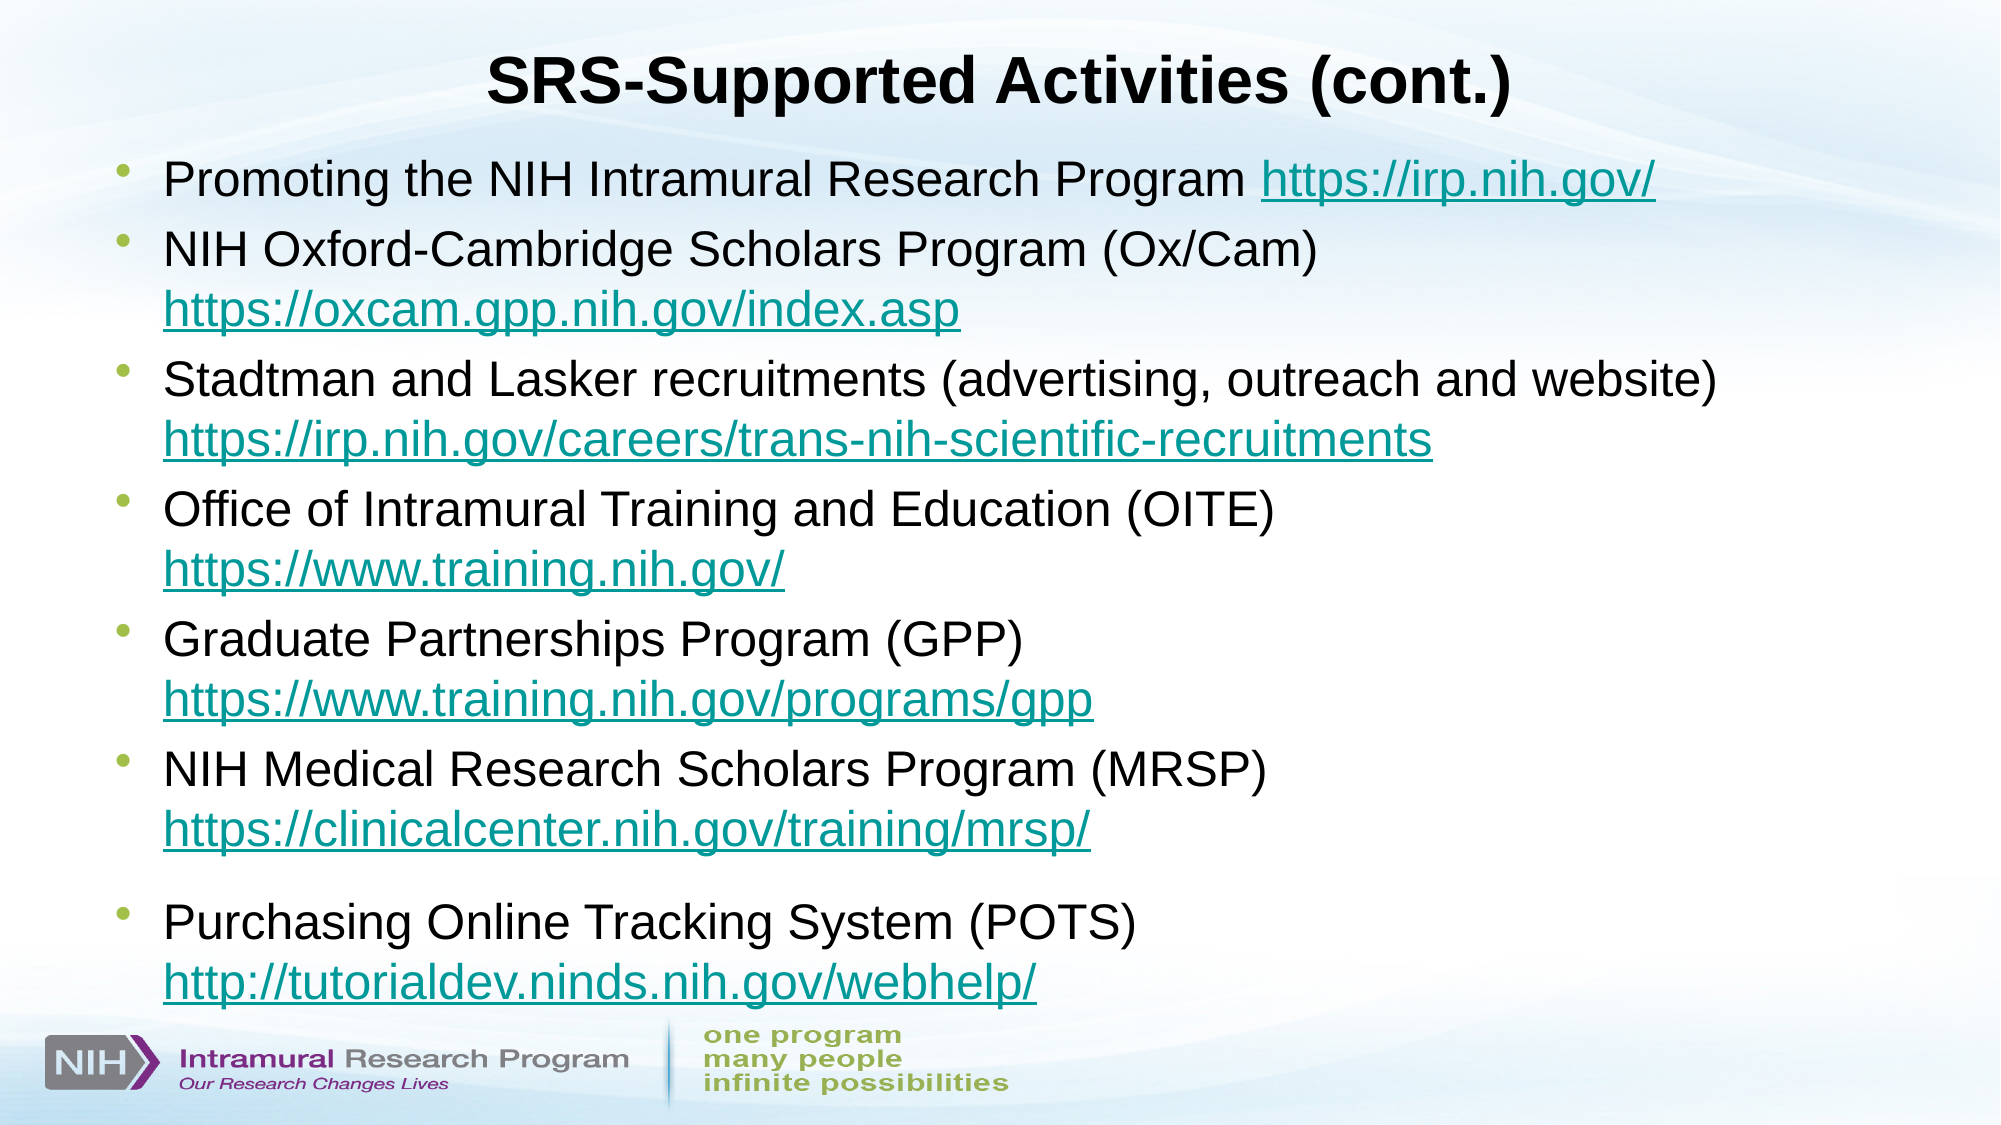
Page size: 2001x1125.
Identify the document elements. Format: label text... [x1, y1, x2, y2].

title SRS-Supported Activities (cont.) [99, 3, 1901, 138]
picture [0, 0, 2000, 1125]
list Promoting the NIH Intramural Research Program https://irp.nih.gov/ NIH Oxford-Cambridge Scholars Program (Ox/Cam) https://oxcam.gpp.nih.gov/index.asp Stadtman and Lasker recruitments (advertising, outreach and website) https://irp.nih.gov/careers/trans-nih-scientific-recruitments Office of Intramural Training and Education (OITE) https://www.training.nih.gov/ Graduate Partnerships Program (GPP) https://www.training.nih.gov/programs/gpp NIH Medical Research Scholars Program (MRSP) https://clinicalcenter.nih.gov/training/mrsp/ Purchasing Online Tracking System (POTS) http://tutorialdev.ninds.nih.gov/webhelp/ [99, 138, 1901, 893]
